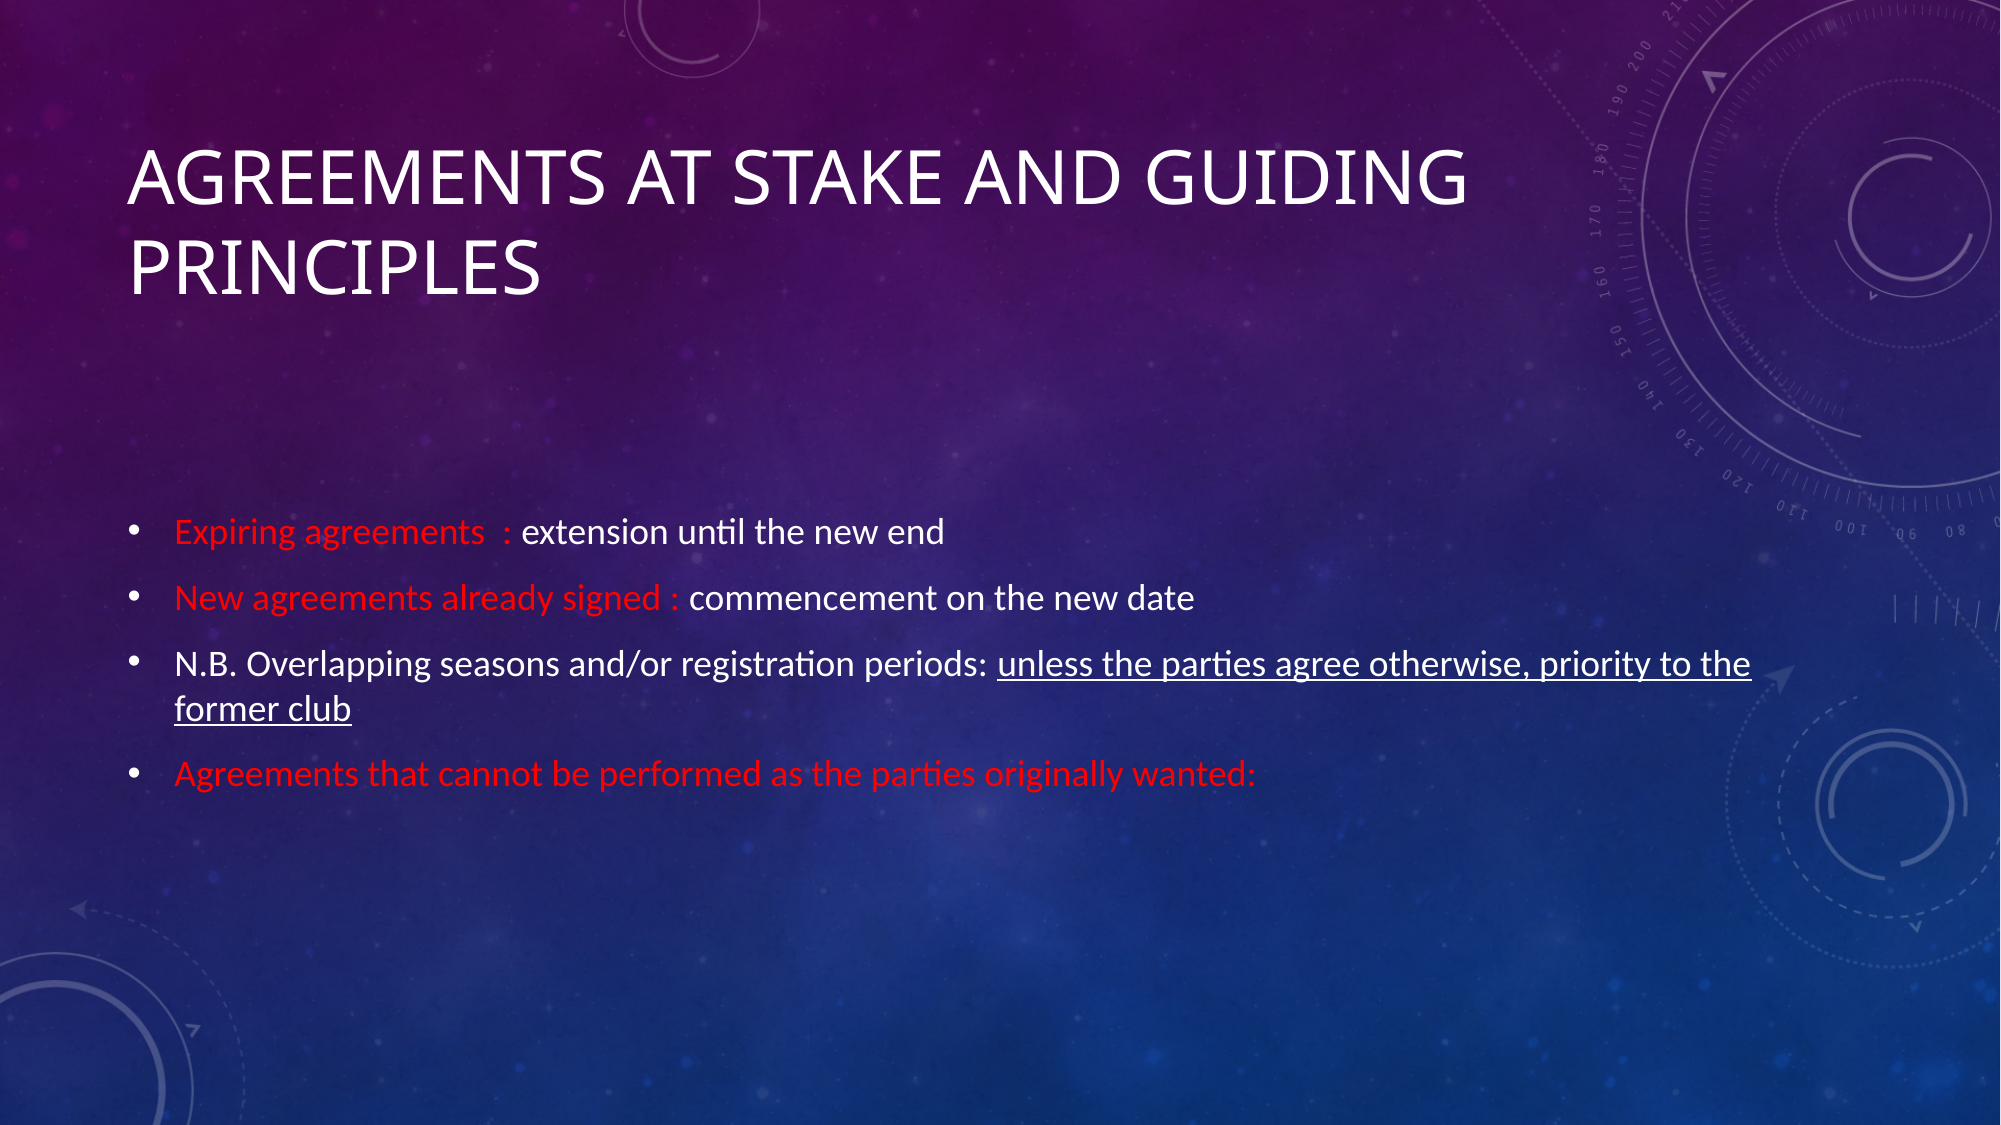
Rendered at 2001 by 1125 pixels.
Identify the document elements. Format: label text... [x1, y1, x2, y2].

title AGREEMENTS AT STAKE and GUIDING PRINCIPLES [112, 99, 1775, 339]
picture [0, 0, 2001, 1125]
list Expiring agreements : extension until the new end New agreements already signed : commencement on the new date N.B. Overlapping seasons and/or registration periods: unless the parties agree otherwise, priority to the former club Agreements that cannot be performed as the parties originally wanted: [112, 351, 1775, 950]
